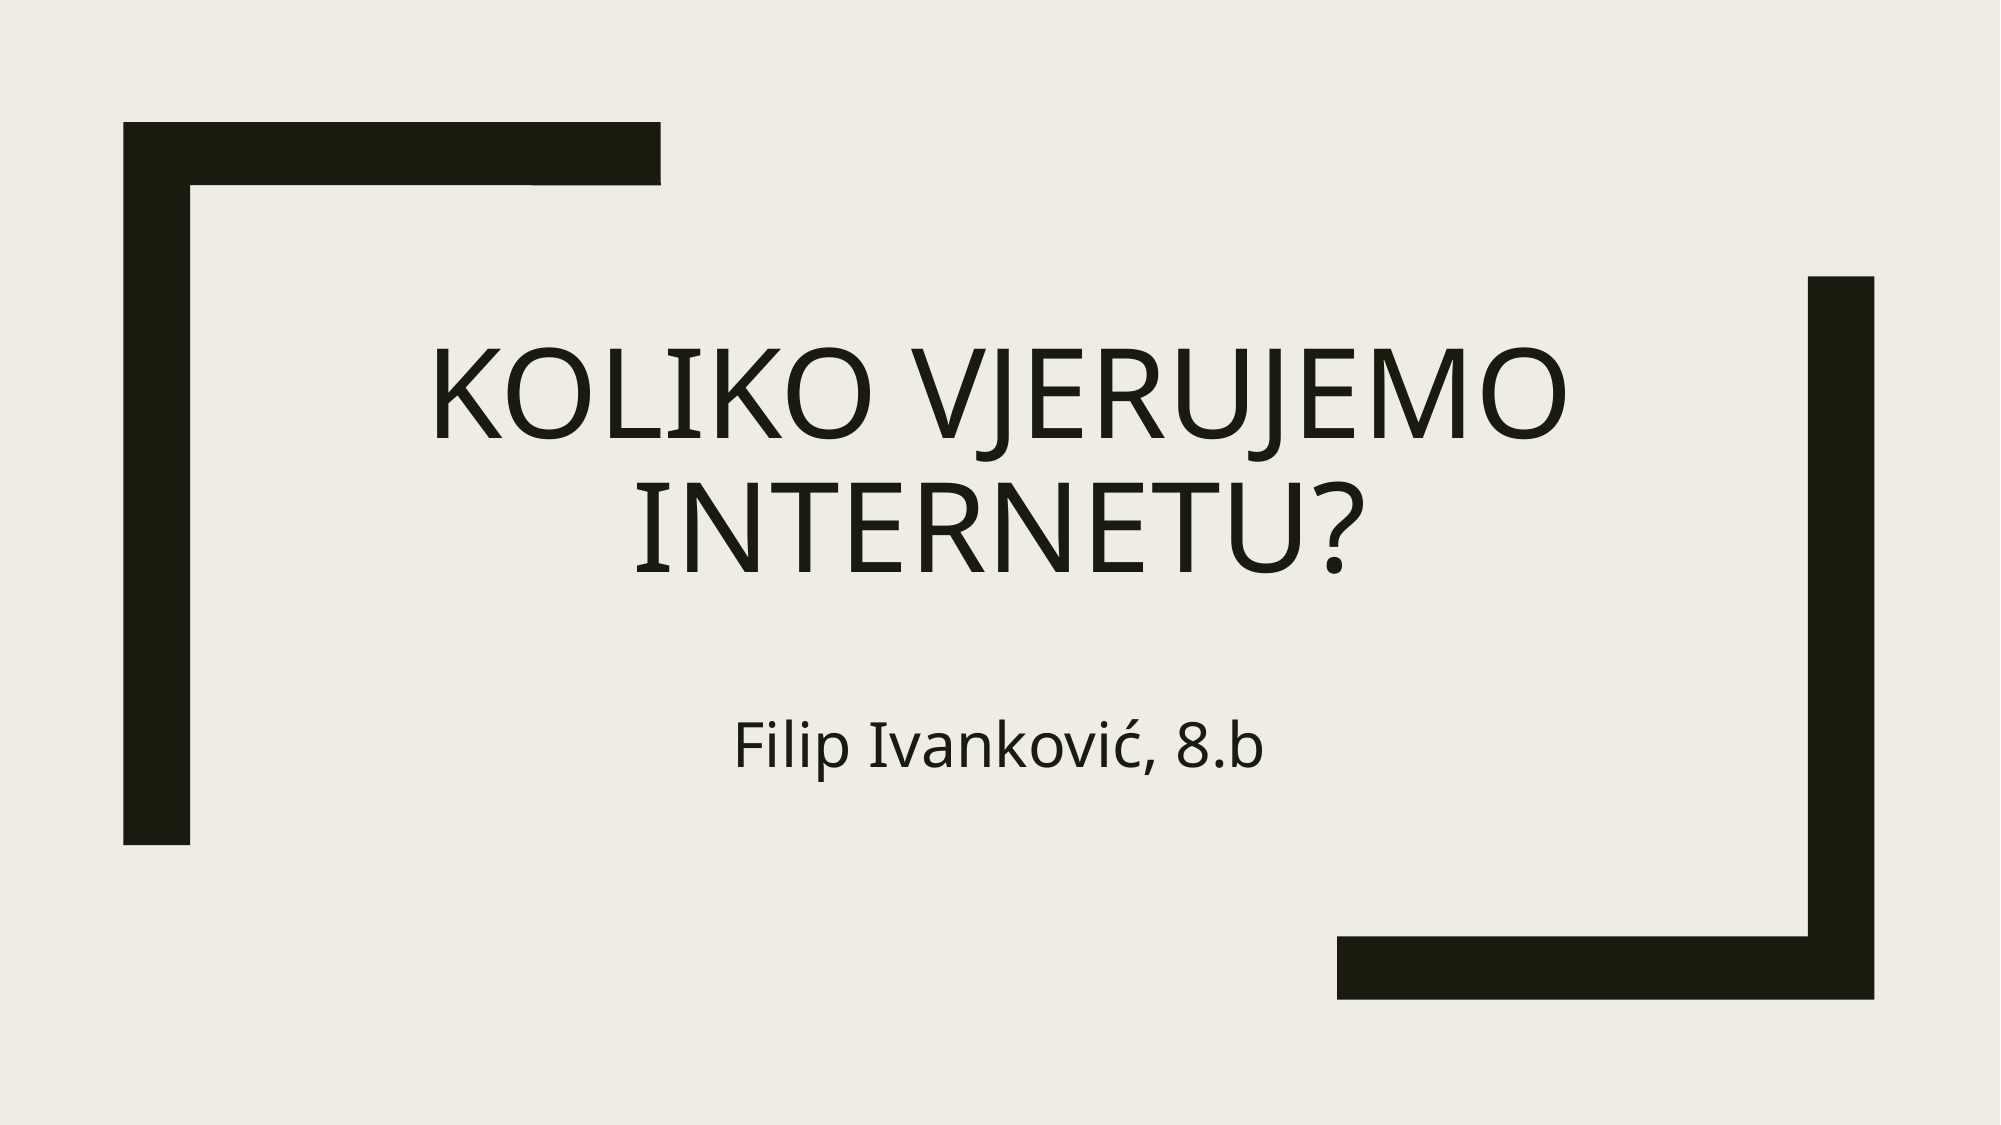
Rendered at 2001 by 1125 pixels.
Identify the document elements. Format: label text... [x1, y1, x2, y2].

subtitle Filip Ivanković, 8.b [439, 649, 1561, 828]
title Koliko vjerujemo internetu? [314, 293, 1686, 638]
